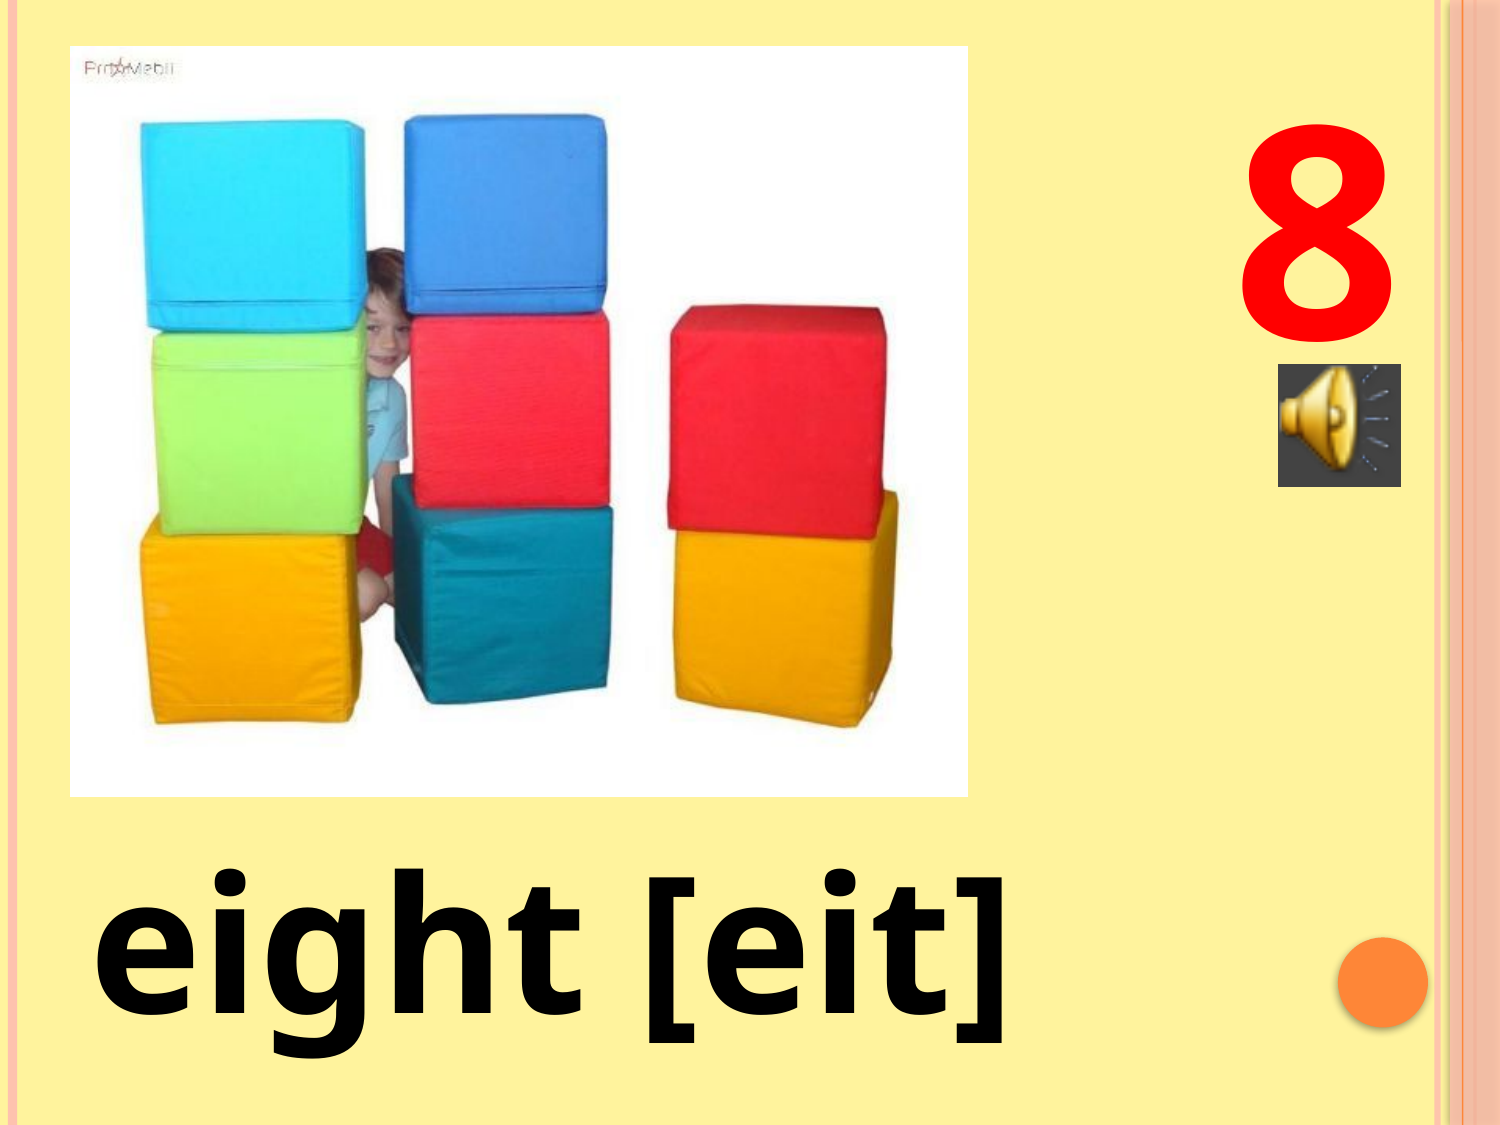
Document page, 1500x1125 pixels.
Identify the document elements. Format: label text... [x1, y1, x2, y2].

picture [69, 46, 968, 798]
list 8 eight [eit] [75, 35, 1430, 1062]
picture [1276, 362, 1403, 489]
